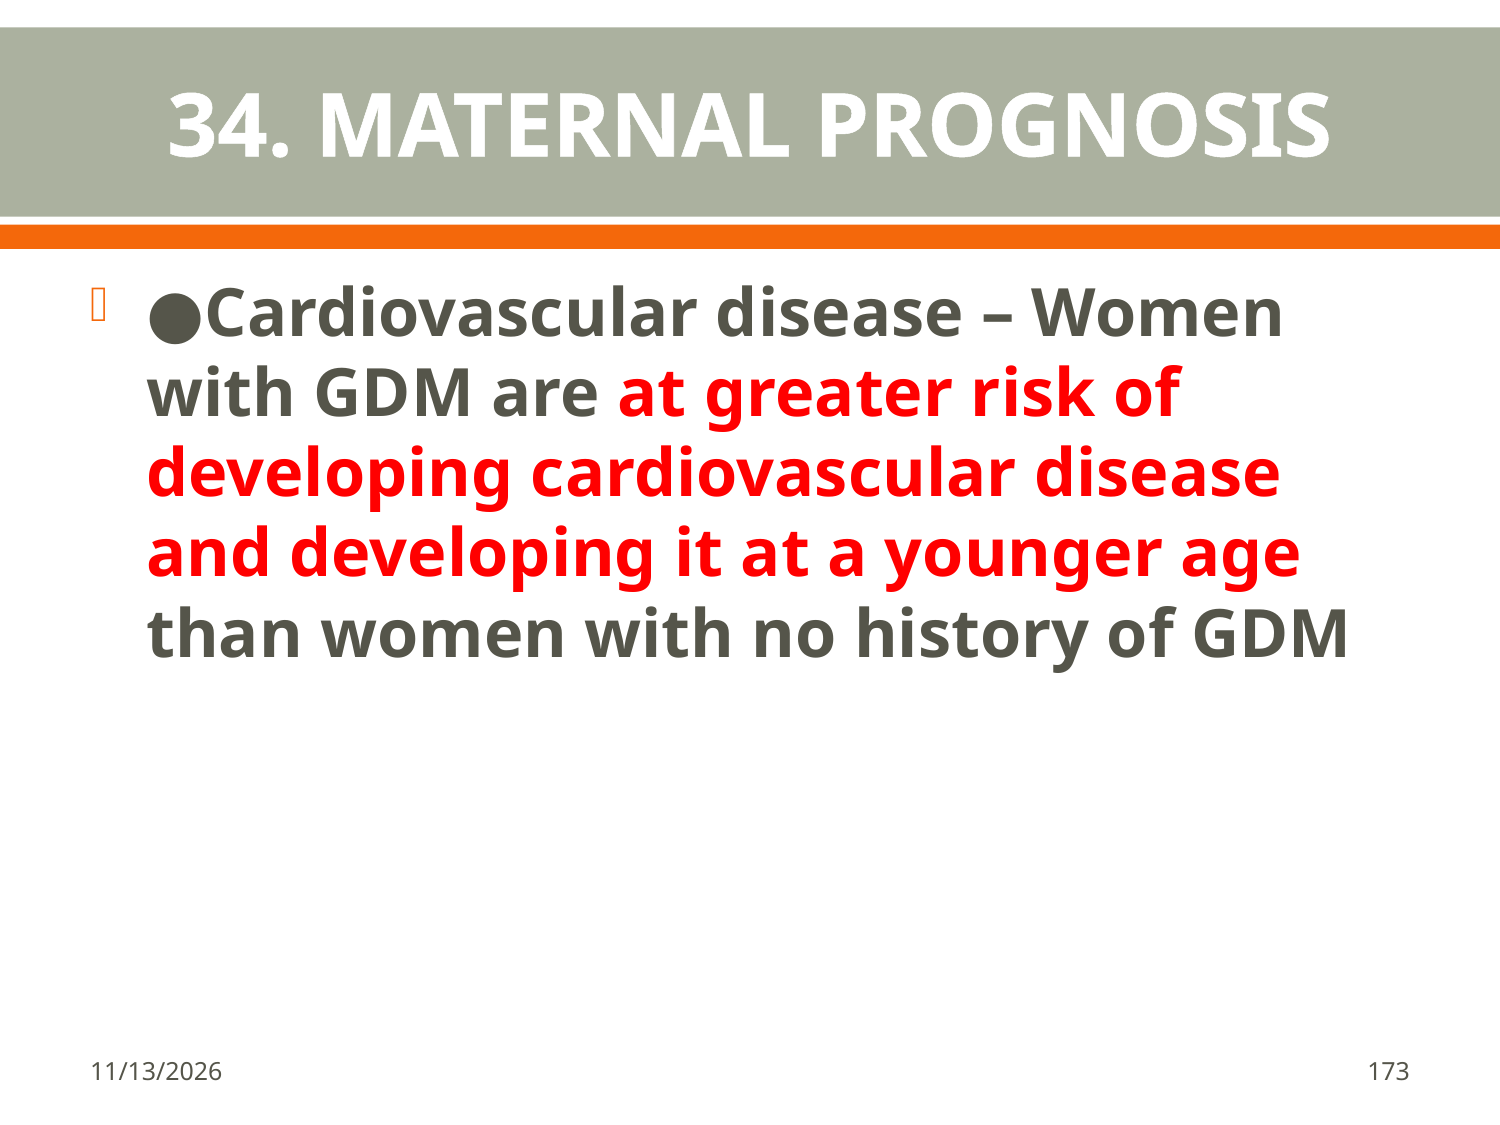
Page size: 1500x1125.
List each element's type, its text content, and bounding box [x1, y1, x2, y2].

list ●Cardiovascular disease – Women with GDM are at greater risk of developing cardiovascular disease and developing it at a younger age than women with no history of GDM [75, 262, 1425, 1005]
slide_number 173 [1074, 1042, 1425, 1103]
title 34. MATERNAL PROGNOSIS [75, 29, 1425, 213]
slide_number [75, 1042, 425, 1103]
